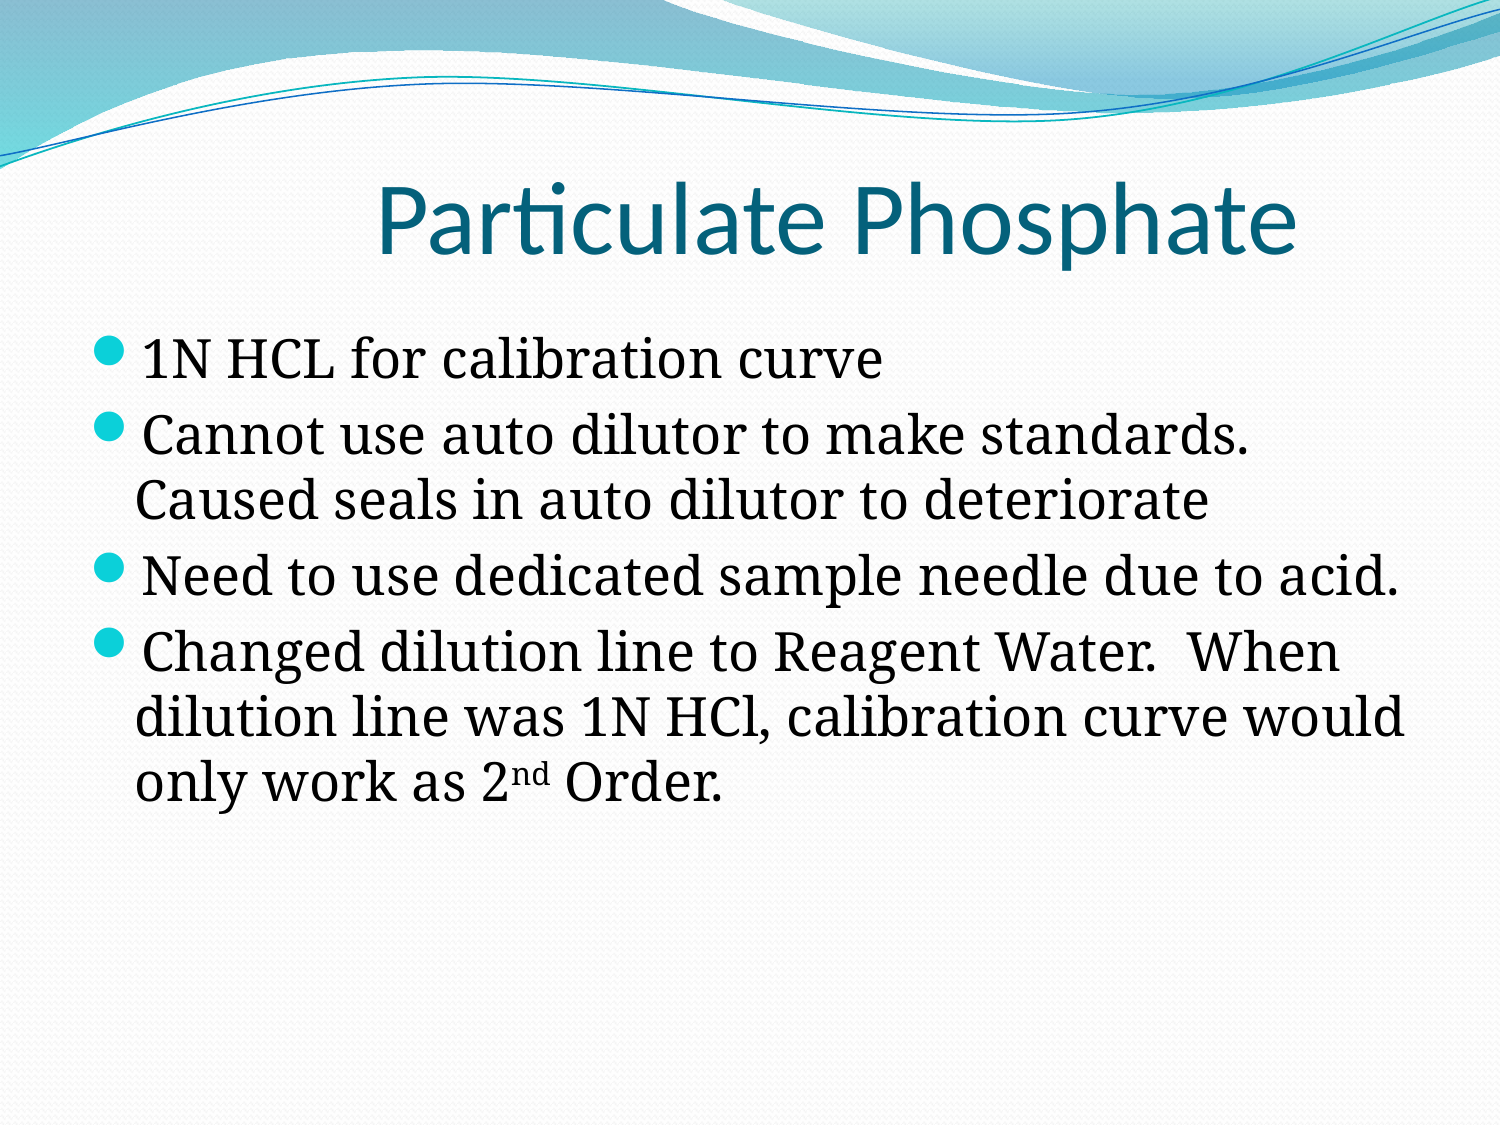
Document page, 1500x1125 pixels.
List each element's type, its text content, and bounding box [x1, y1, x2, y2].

title Particulate Phosphate [375, 87, 1300, 275]
list 1N HCL for calibration curve Cannot use auto dilutor to make standards. Caused seals in auto dilutor to deteriorate Need to use dedicated sample needle due to acid. Changed dilution line to Reagent Water. When dilution line was 1N HCl, calibration curve would only work as 2nd Order. [75, 317, 1425, 1038]
